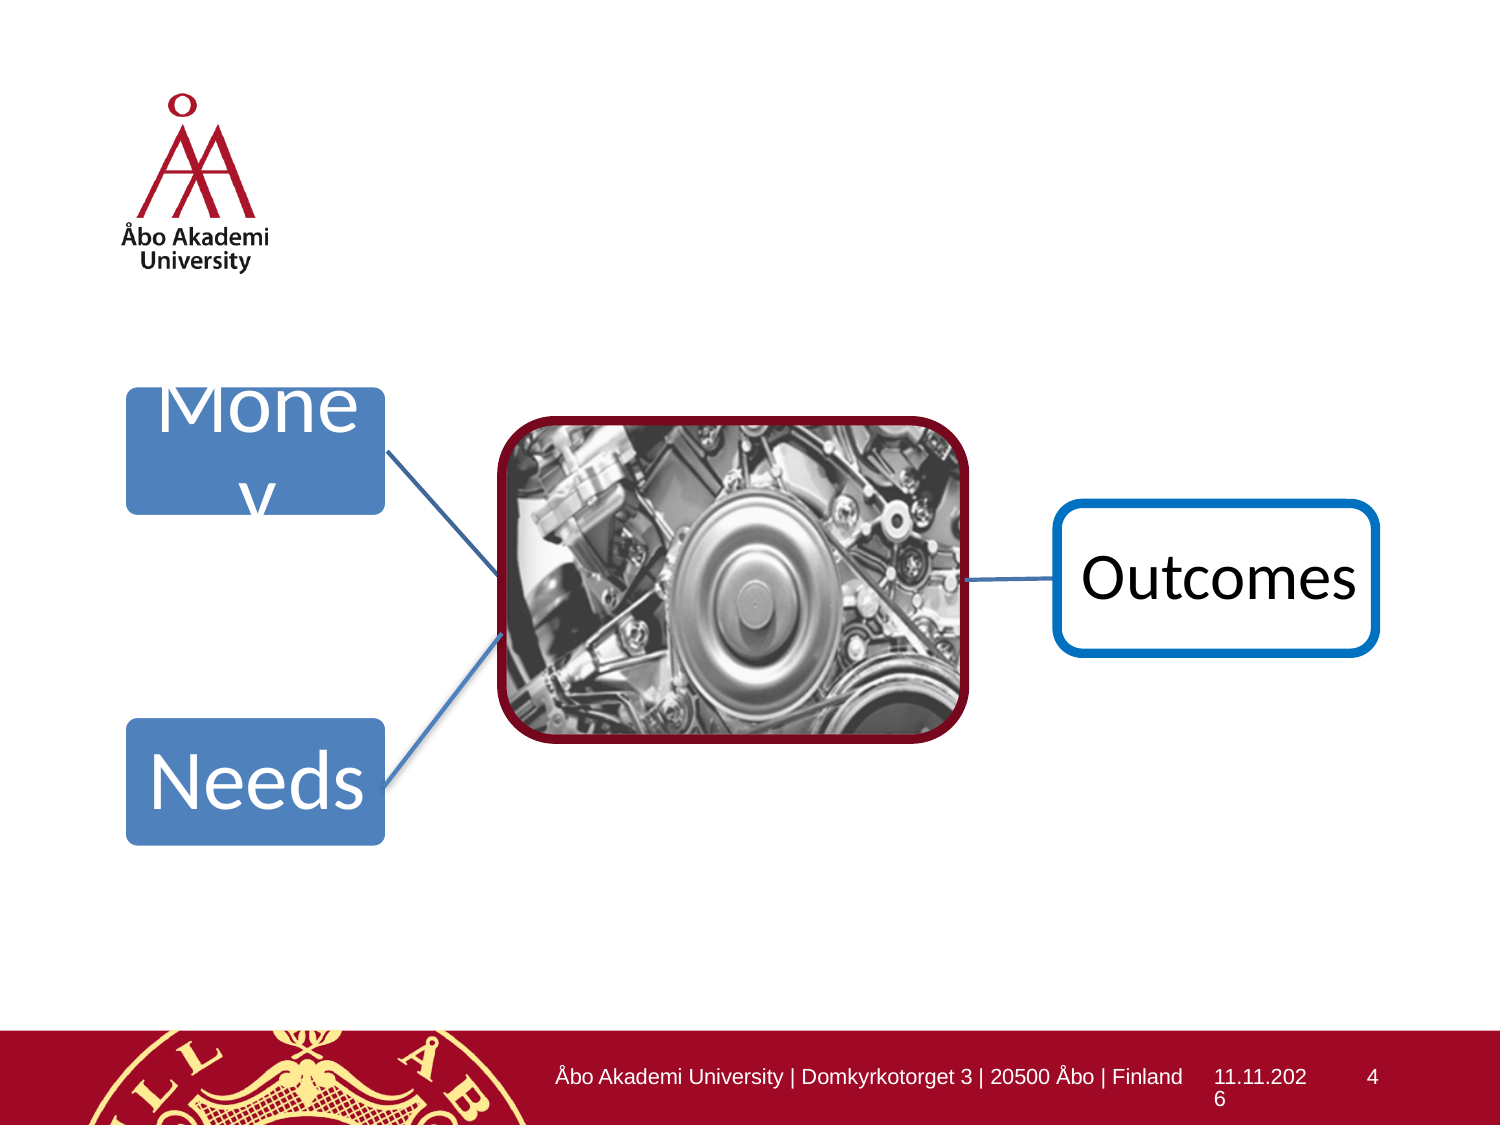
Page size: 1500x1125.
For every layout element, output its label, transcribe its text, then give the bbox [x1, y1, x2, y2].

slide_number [1199, 1045, 1328, 1106]
footer Åbo Akademi University | Domkyrkotorget 3 | 20500 Åbo | Finland [513, 1045, 1199, 1106]
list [123, 290, 1382, 918]
picture [121, 93, 268, 274]
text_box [383, 633, 503, 788]
slide_number 4 [1328, 1045, 1379, 1106]
picture [64, 1030, 550, 1125]
